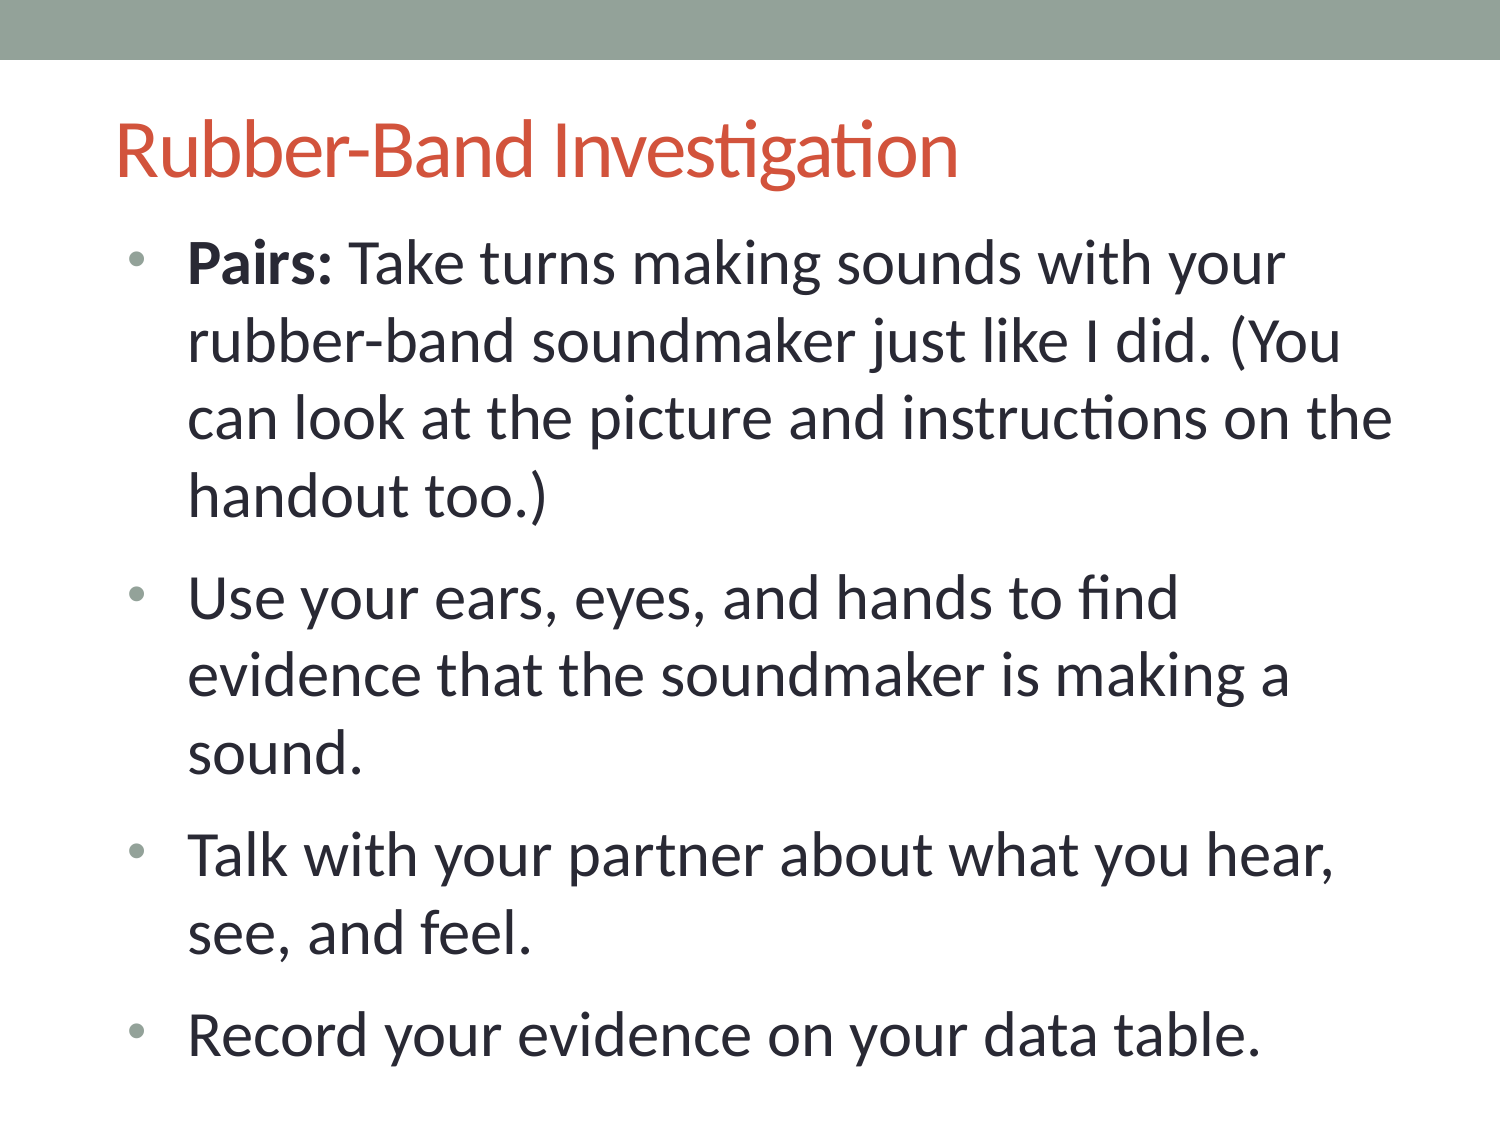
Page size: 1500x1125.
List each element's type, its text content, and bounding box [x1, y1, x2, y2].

list Pairs: Take turns making sounds with your rubber-band soundmaker just like I did. (You can look at the picture and instructions on the handout too.) Use your ears, eyes, and hands to find evidence that the soundmaker is making a sound. Talk with your partner about what you hear, see, and feel. Record your evidence on your data table. [112, 212, 1425, 1050]
title Rubber-Band Investigation [99, 62, 1425, 225]
